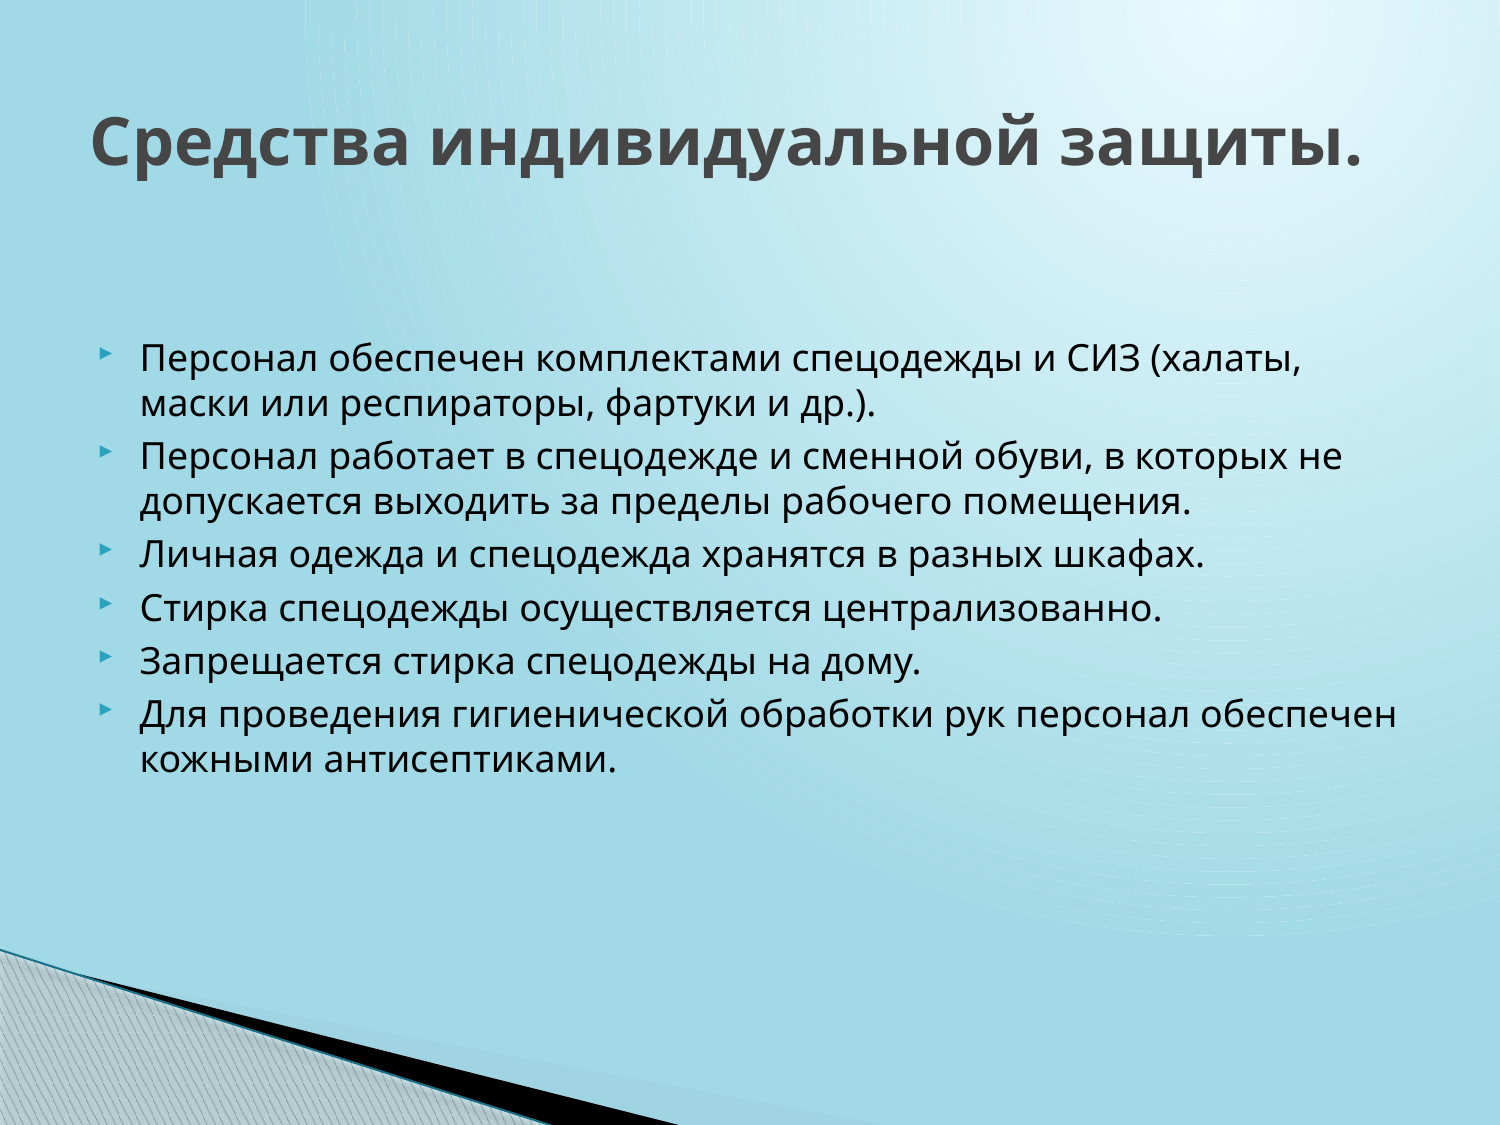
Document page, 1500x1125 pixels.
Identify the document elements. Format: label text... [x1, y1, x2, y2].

title Средства индивидуальной защиты. [75, 45, 1425, 233]
list Персонал обеспечен комплектами спецодежды и СИЗ (халаты, маски или респираторы, фартуки и др.). Персонал работает в спецодежде и сменной обуви, в которых не допускается выходить за пределы рабочего помещения. Личная одежда и спецодежда хранятся в разных шкафах. Стирка спецодежды осуществляется централизованно. Запрещается стирка спецодежды на дому. Для проведения гигиенической обработки рук персонал обеспечен кожными антисептиками. [64, 326, 1415, 1069]
